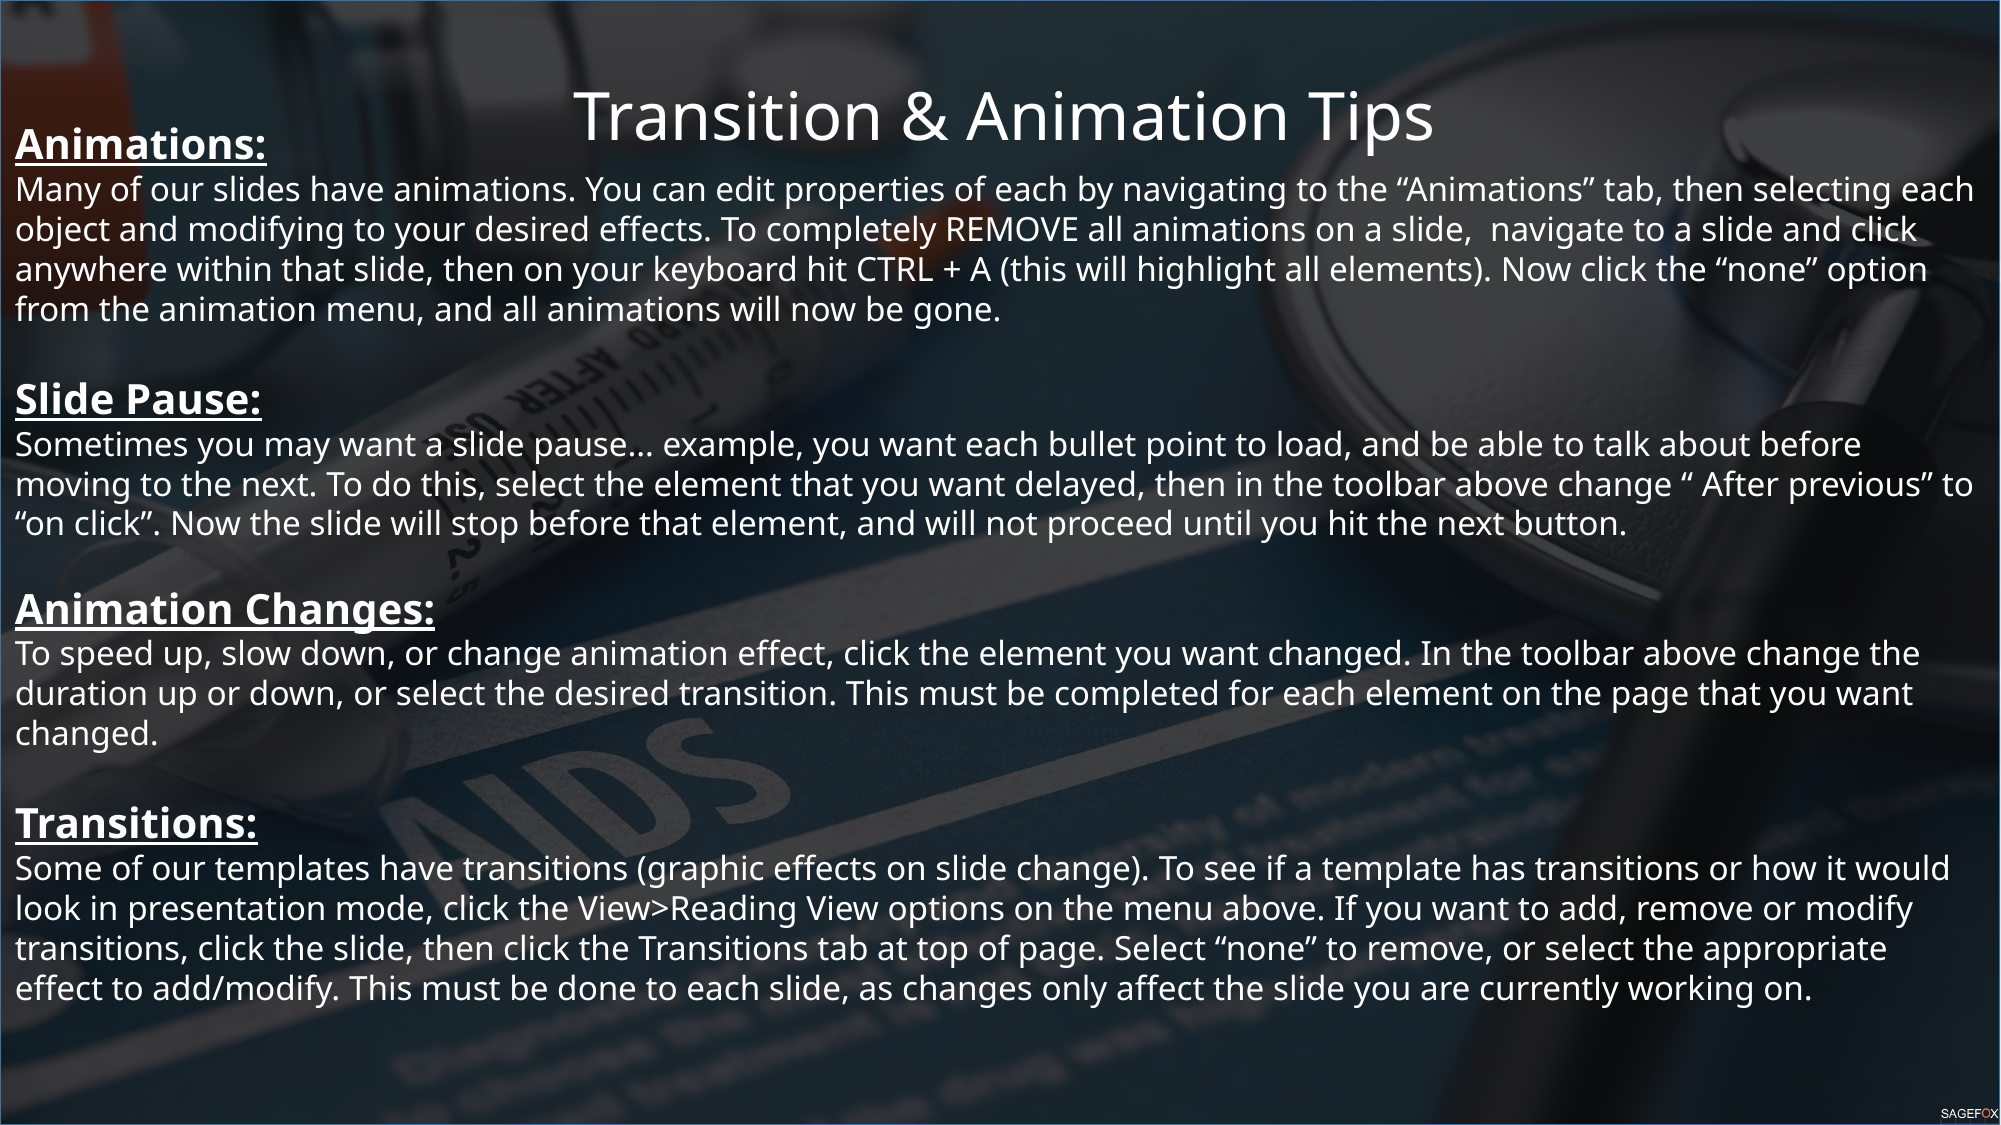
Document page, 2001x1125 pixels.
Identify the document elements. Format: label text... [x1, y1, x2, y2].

title Transition & Animation Tips [477, 59, 1532, 177]
text_box Animations: Many of our slides have animations. You can edit properties of each by navigating to the “Animations” tab, then selecting each object and modifying to your desired effects. To completely REMOVE all animations on a slide, navigate to a slide and click anywhere within that slide, then on your keyboard hit CTRL + A (this will highlight all elements). Now click the “none” option from the animation menu, and all animations will now be gone. Slide Pause: Sometimes you may want a slide pause… example, you want each bullet point to load, and be able to talk about before moving to the next. To do this, select the element that you want delayed, then in the toolbar above change “ After previous” to “on click”. Now the slide will stop before that element, and will not proceed until you hit the next button. Animation Changes: To speed up, slow down, or change animation effect, click the element you want changed. In the toolbar above change the duration up or down, or select the desired transition. This must be completed for each element on the page that you want changed. Transitions: Some of our templates have transitions (graphic effects on slide change). To see if a template has transitions or how it would look in presentation mode, click the View>Reading View options on the menu above. If you want to add, remove or modify transitions, click the slide, then click the Transitions tab at top of page. Select “none” to remove, or select the appropriate effect to add/modify. This must be done to each slide, as changes only affect the slide you are currently working on. [0, 0, 2000, 1125]
